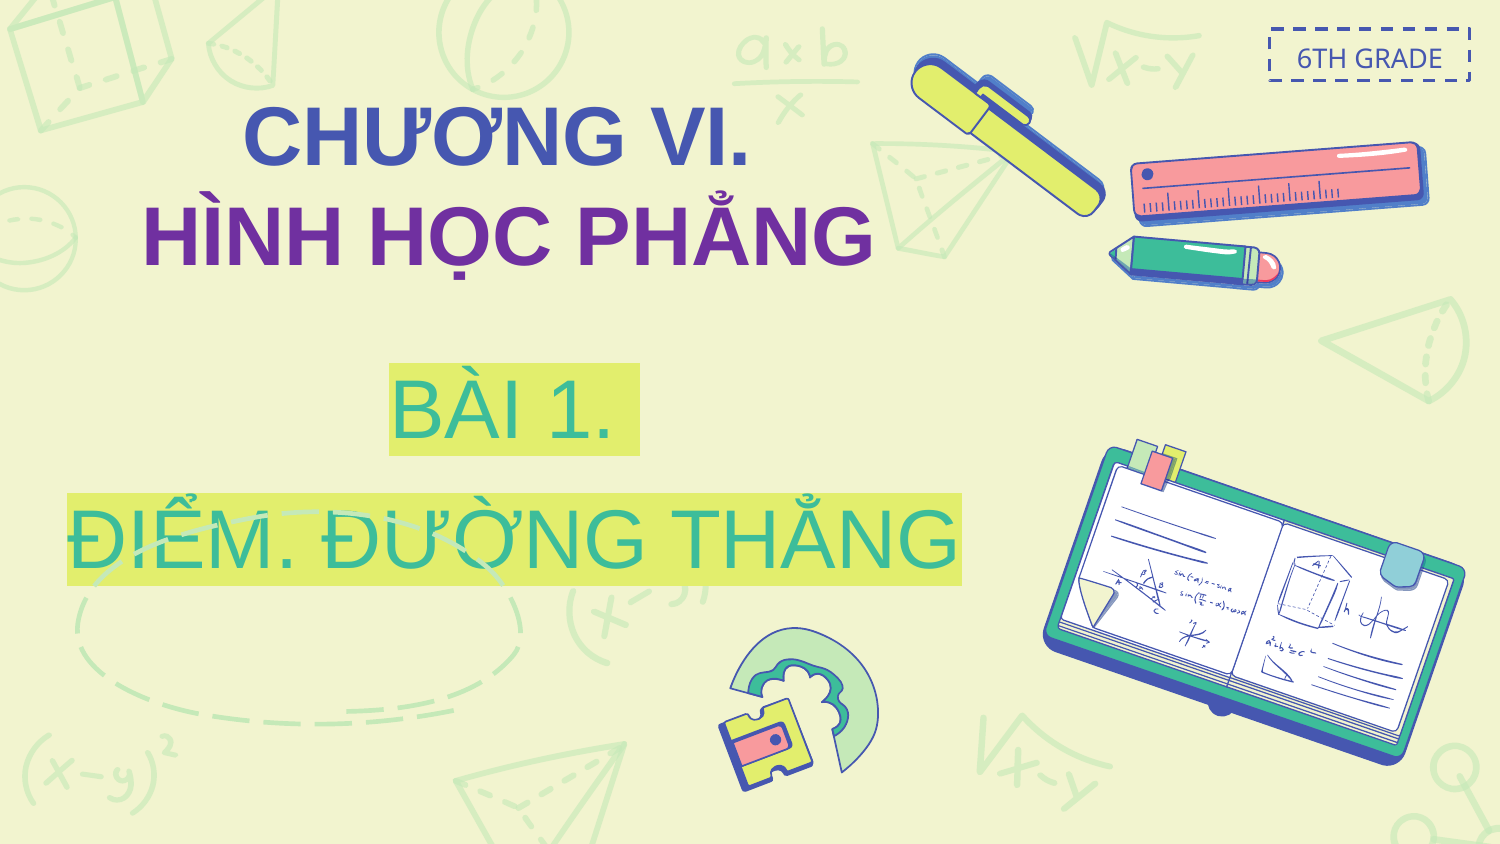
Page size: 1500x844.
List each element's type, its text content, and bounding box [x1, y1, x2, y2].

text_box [1105, 13, 1454, 357]
text_box [77, 511, 521, 725]
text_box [905, 20, 1116, 247]
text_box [1036, 446, 1471, 762]
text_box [695, 593, 911, 816]
text_box 6TH GRADE [1458, 29, 1470, 81]
title BÀI 1. ĐIỂM. ĐƯỜNG THẲNG [0, 290, 1102, 641]
text_box CHƯƠNG VI. HÌNH HỌC PHẲNG [0, 74, 1100, 290]
